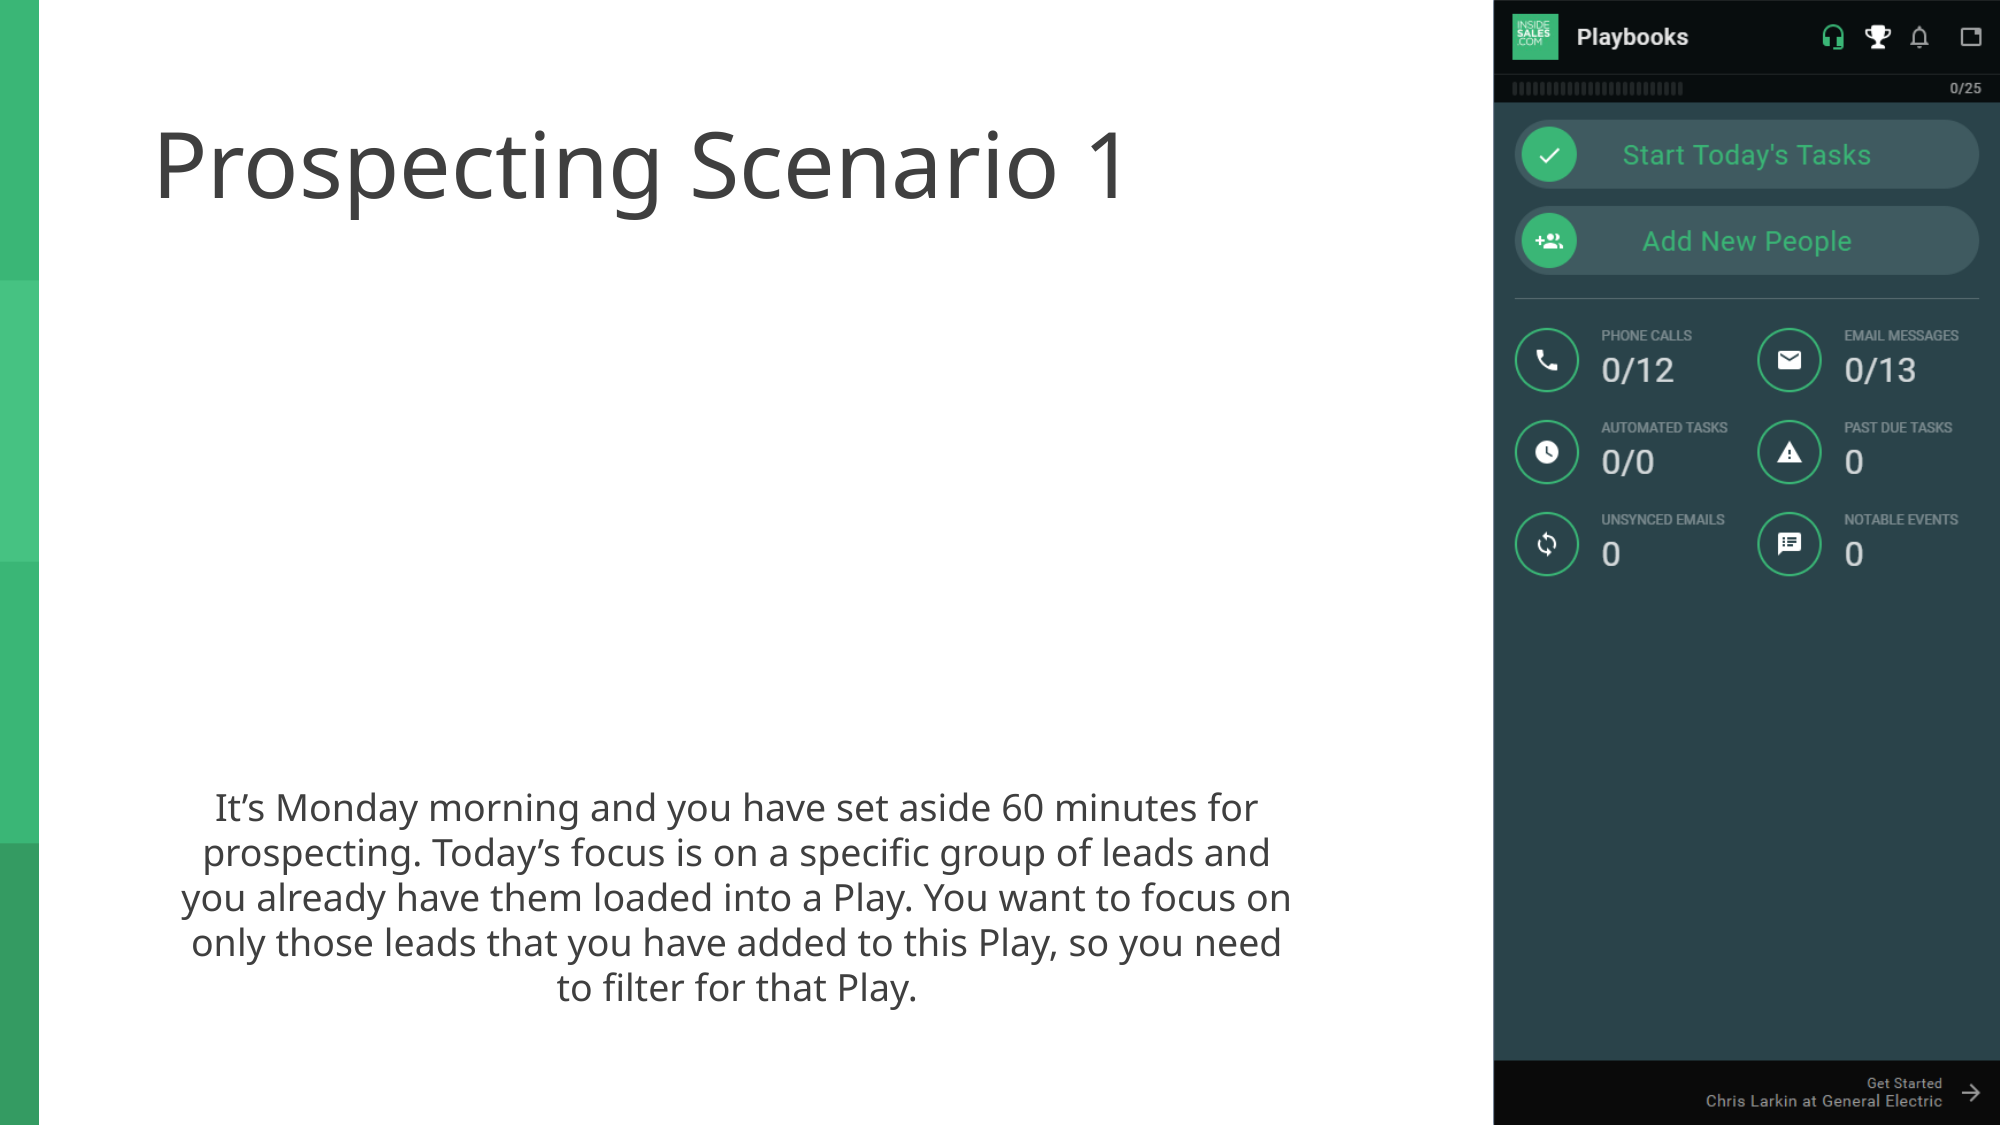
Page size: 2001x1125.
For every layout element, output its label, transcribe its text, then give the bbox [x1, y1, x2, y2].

picture [1493, 0, 2000, 1125]
picture [0, 0, 39, 1125]
title Prospecting Scenario 1 [137, 59, 1863, 278]
text_box It’s Monday morning and you have set aside 60 minutes for prospecting. Today’s focus is on a specific group of leads and you already have them loaded into a Play. You want to focus on only those leads that you have added to this Play, so you need to filter for that Play. [154, 776, 1320, 1017]
